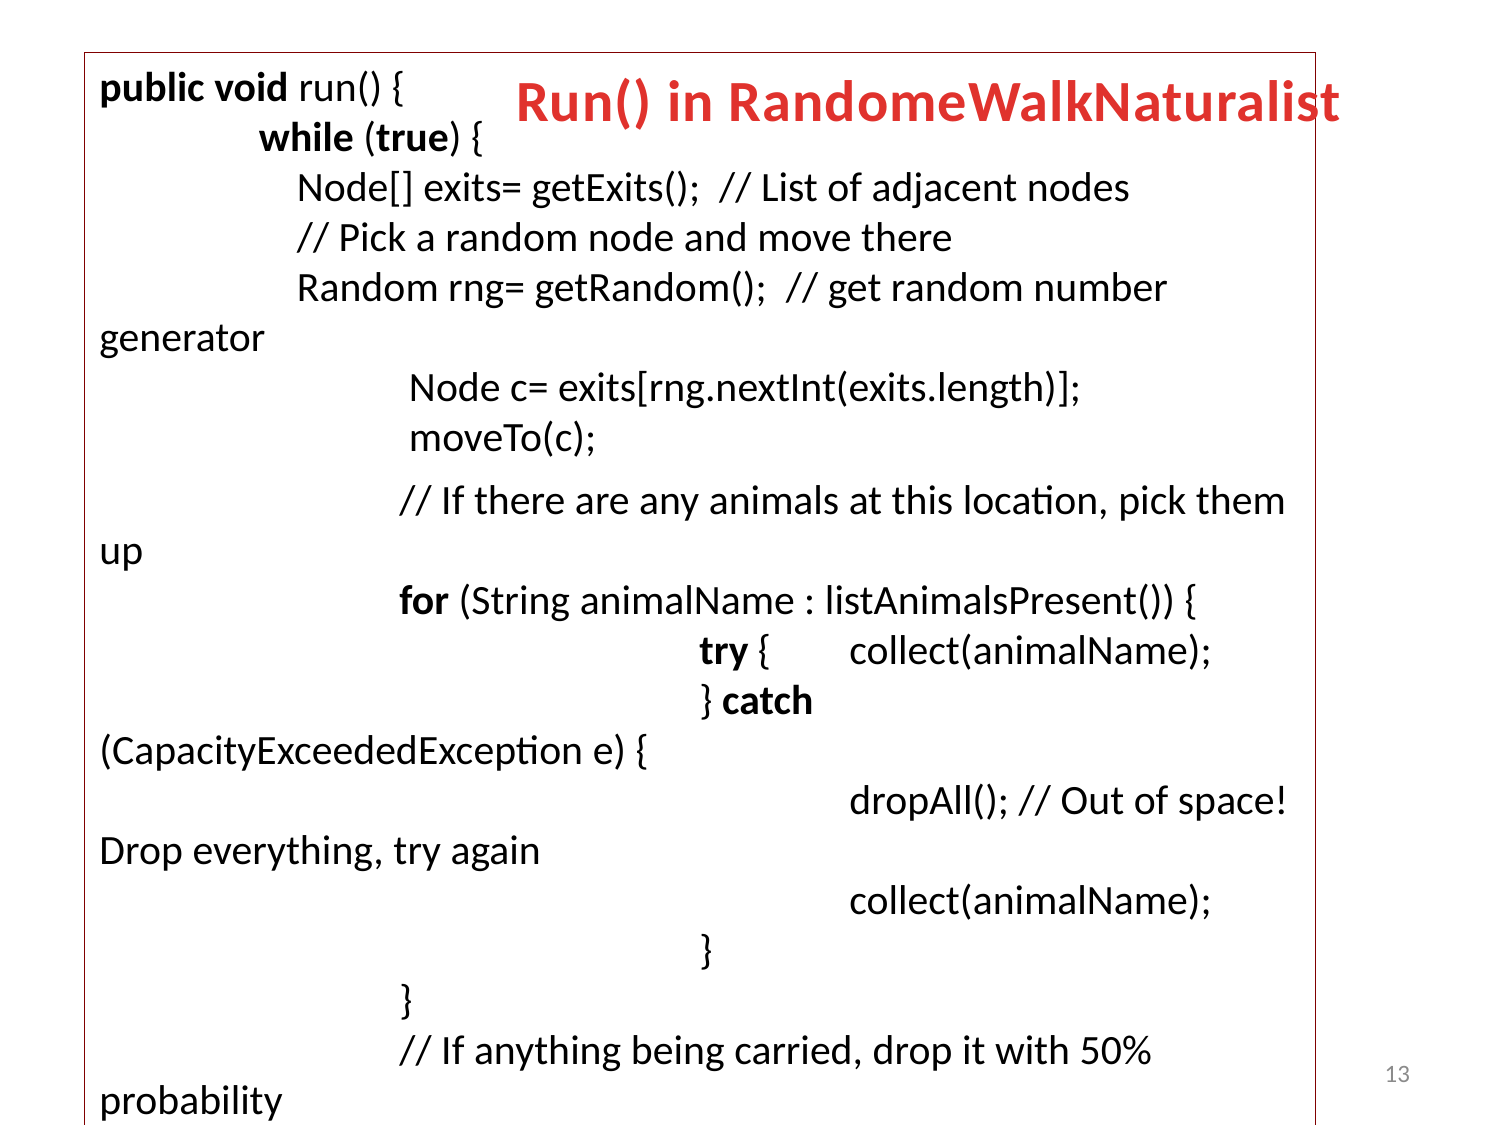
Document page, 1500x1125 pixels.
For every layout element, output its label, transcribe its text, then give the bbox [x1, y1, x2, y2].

title Run() in RandomeWalkNaturalist [500, 50, 1358, 146]
slide_number 13 [1074, 1042, 1425, 1103]
text_box public void run() { while (true) { Node[] exits= getExits(); // List of adjacent nodes // Pick a random node and move there Random rng= getRandom(); // get random number generator Node c= exits[rng.nextInt(exits.length)]; moveTo(c); // If there are any animals at this location, pick them up for (String animalName : listAnimalsPresent()) { try { collect(animalName); } catch (CapacityExceededException e) { dropAll(); // Out of space! Drop everything, try again collect(animalName); } } // If anything being carried, drop it with 50% probability if (getInventory().size() > 0 && rng.nextBoolean()) dropAll(); } } [84, 52, 1316, 1125]
